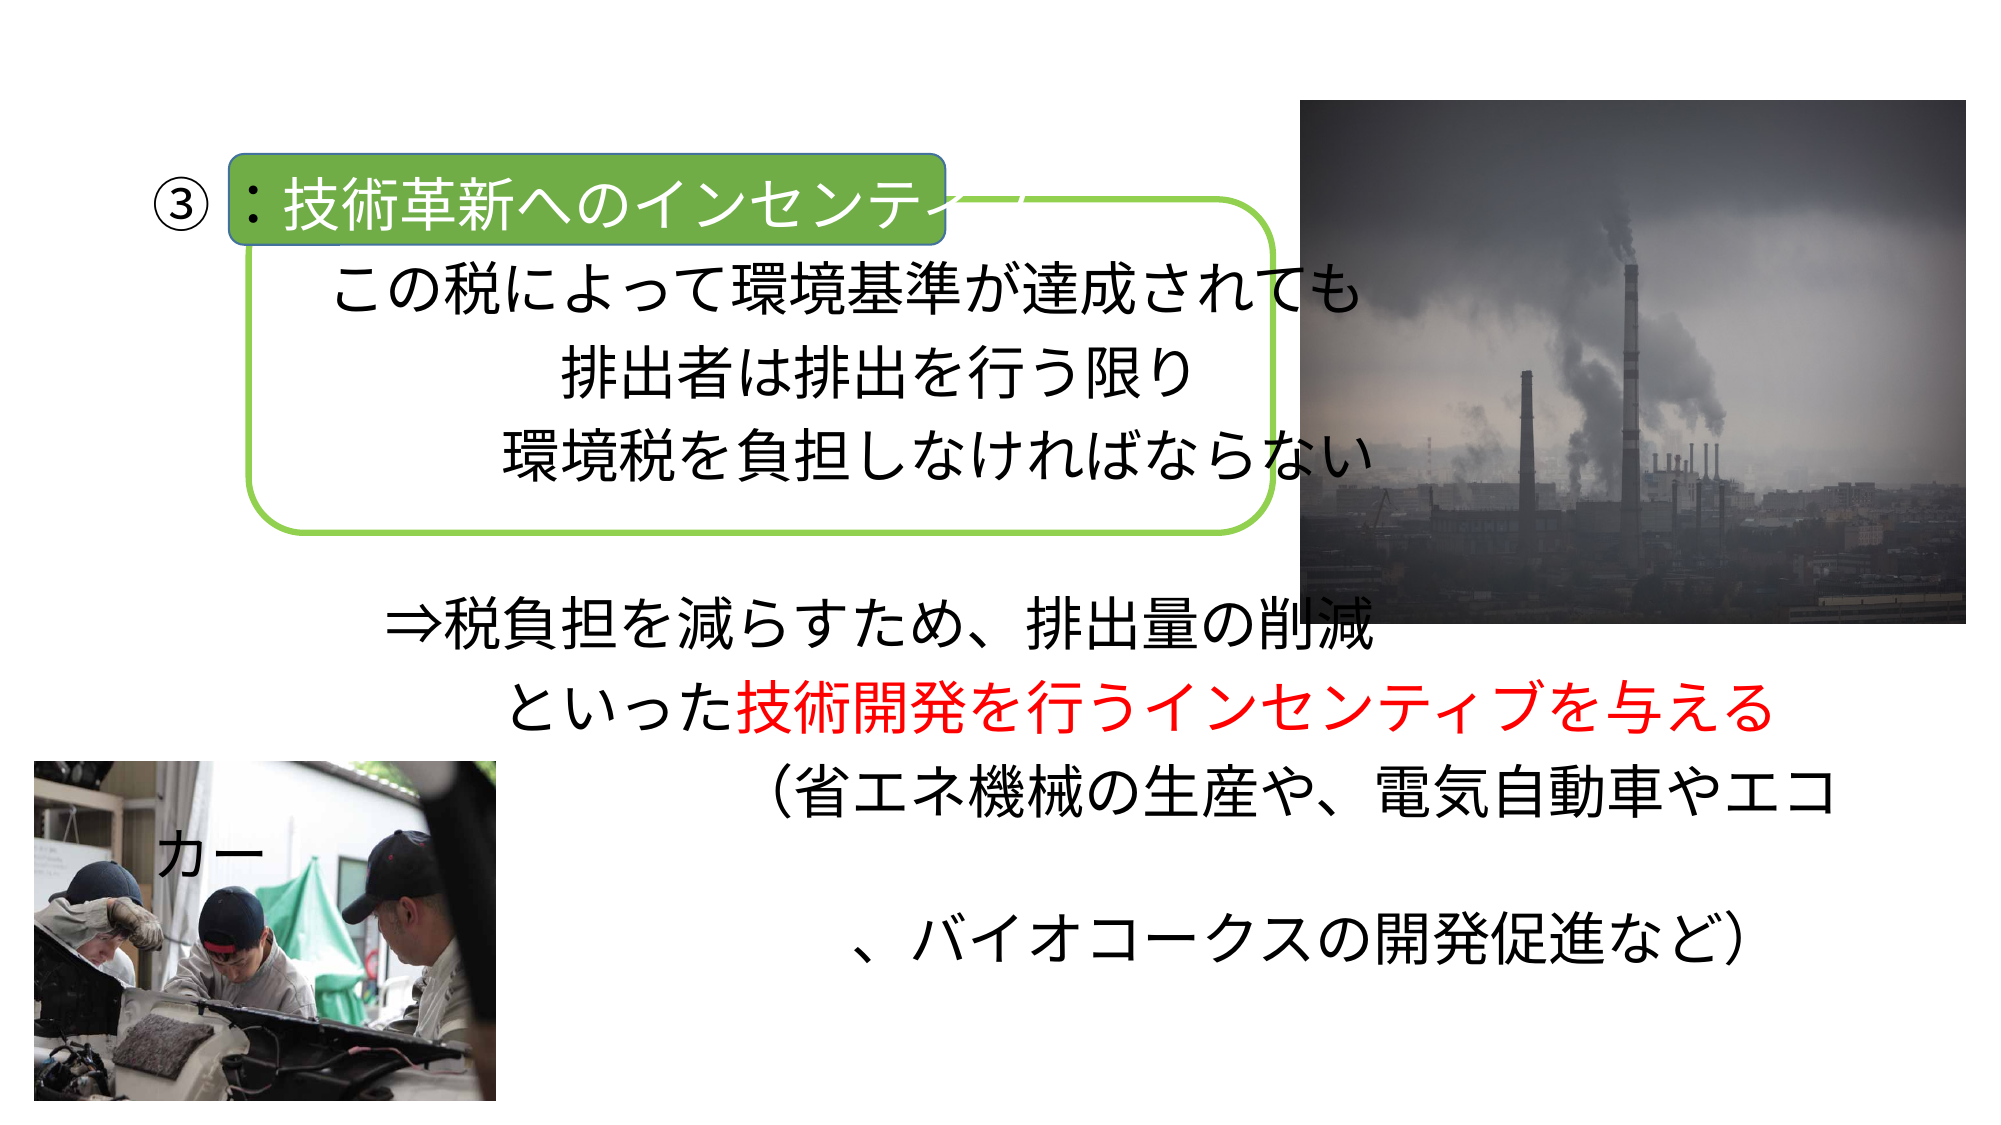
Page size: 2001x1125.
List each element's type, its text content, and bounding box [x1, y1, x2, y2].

picture [1300, 100, 1966, 624]
list ③：技術革新へのインセンティブ この税によって環境基準が達成されても 排出者は排出を行う限り 環境税を負担しなければならない ⇒税負担を減らすため、排出量の削減 といった技術開発を行うインセンティブを与える （省エネ機械の生産や、電気自動車やエコカー 、バイオコークスの開発促進など） [137, 168, 1863, 1014]
text_box [227, 152, 947, 168]
picture [34, 761, 496, 1101]
